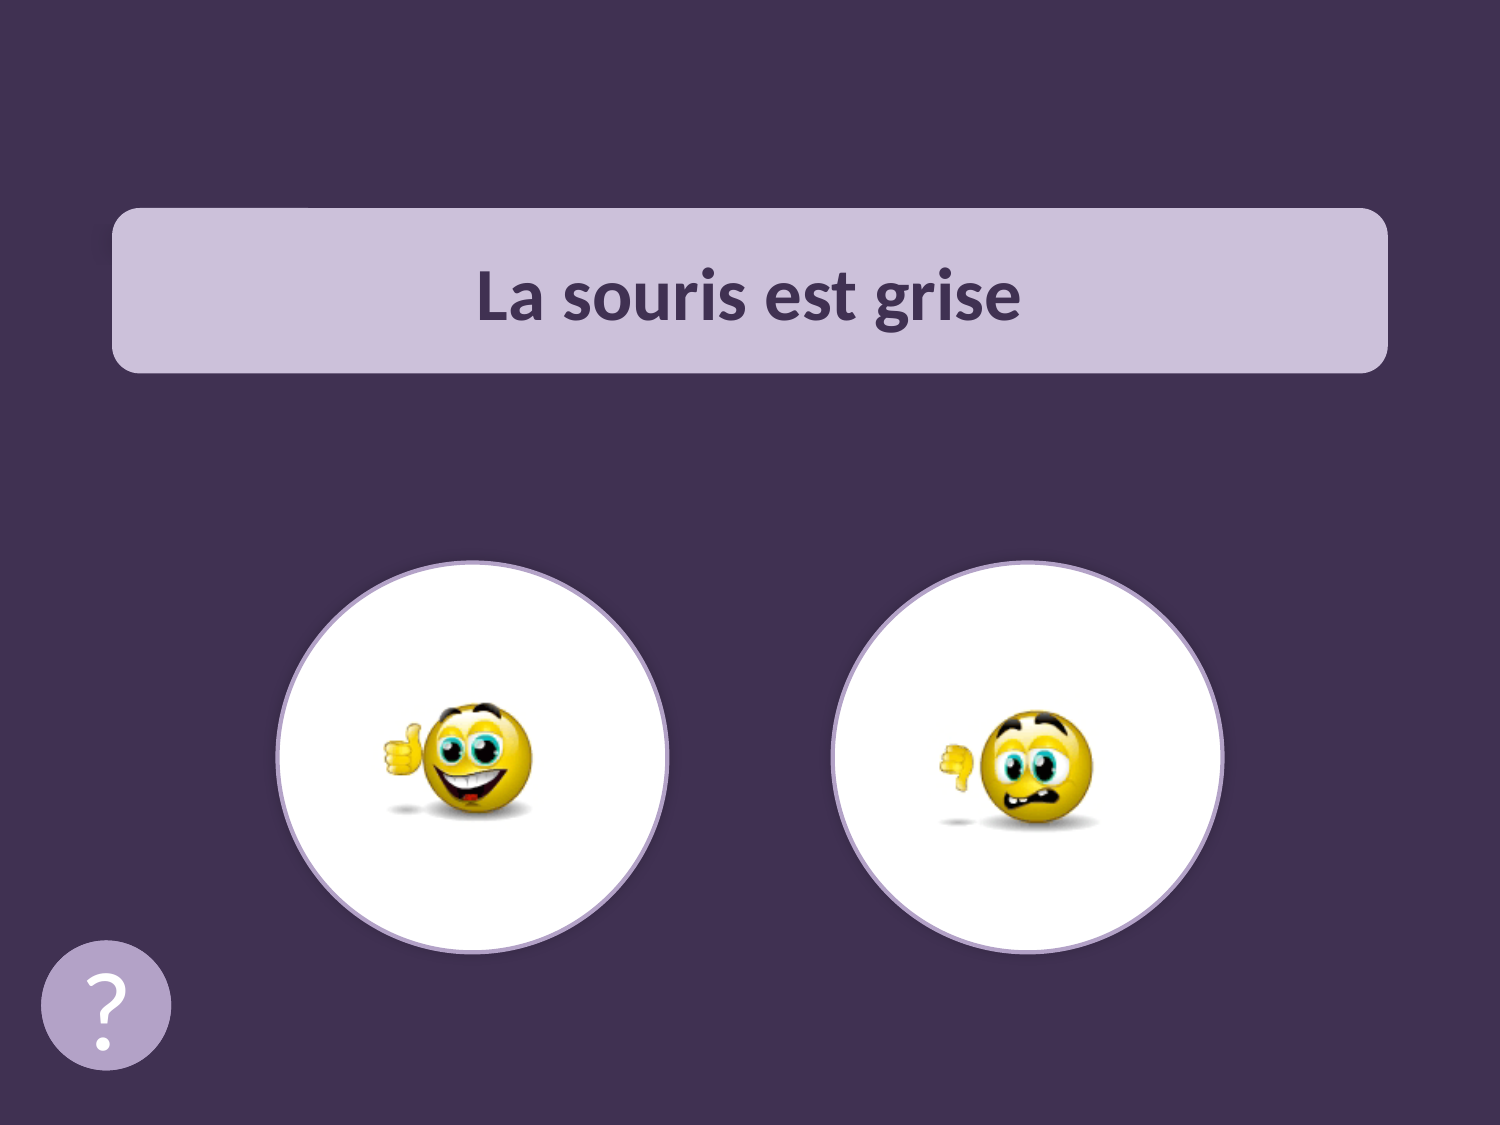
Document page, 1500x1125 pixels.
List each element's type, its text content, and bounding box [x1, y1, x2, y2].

text_box ? [39, 938, 174, 1073]
text_box [819, 537, 1248, 966]
picture [371, 656, 544, 829]
text_box [275, 537, 705, 990]
text_box [0, 0, 1500, 1125]
picture [926, 668, 1105, 847]
